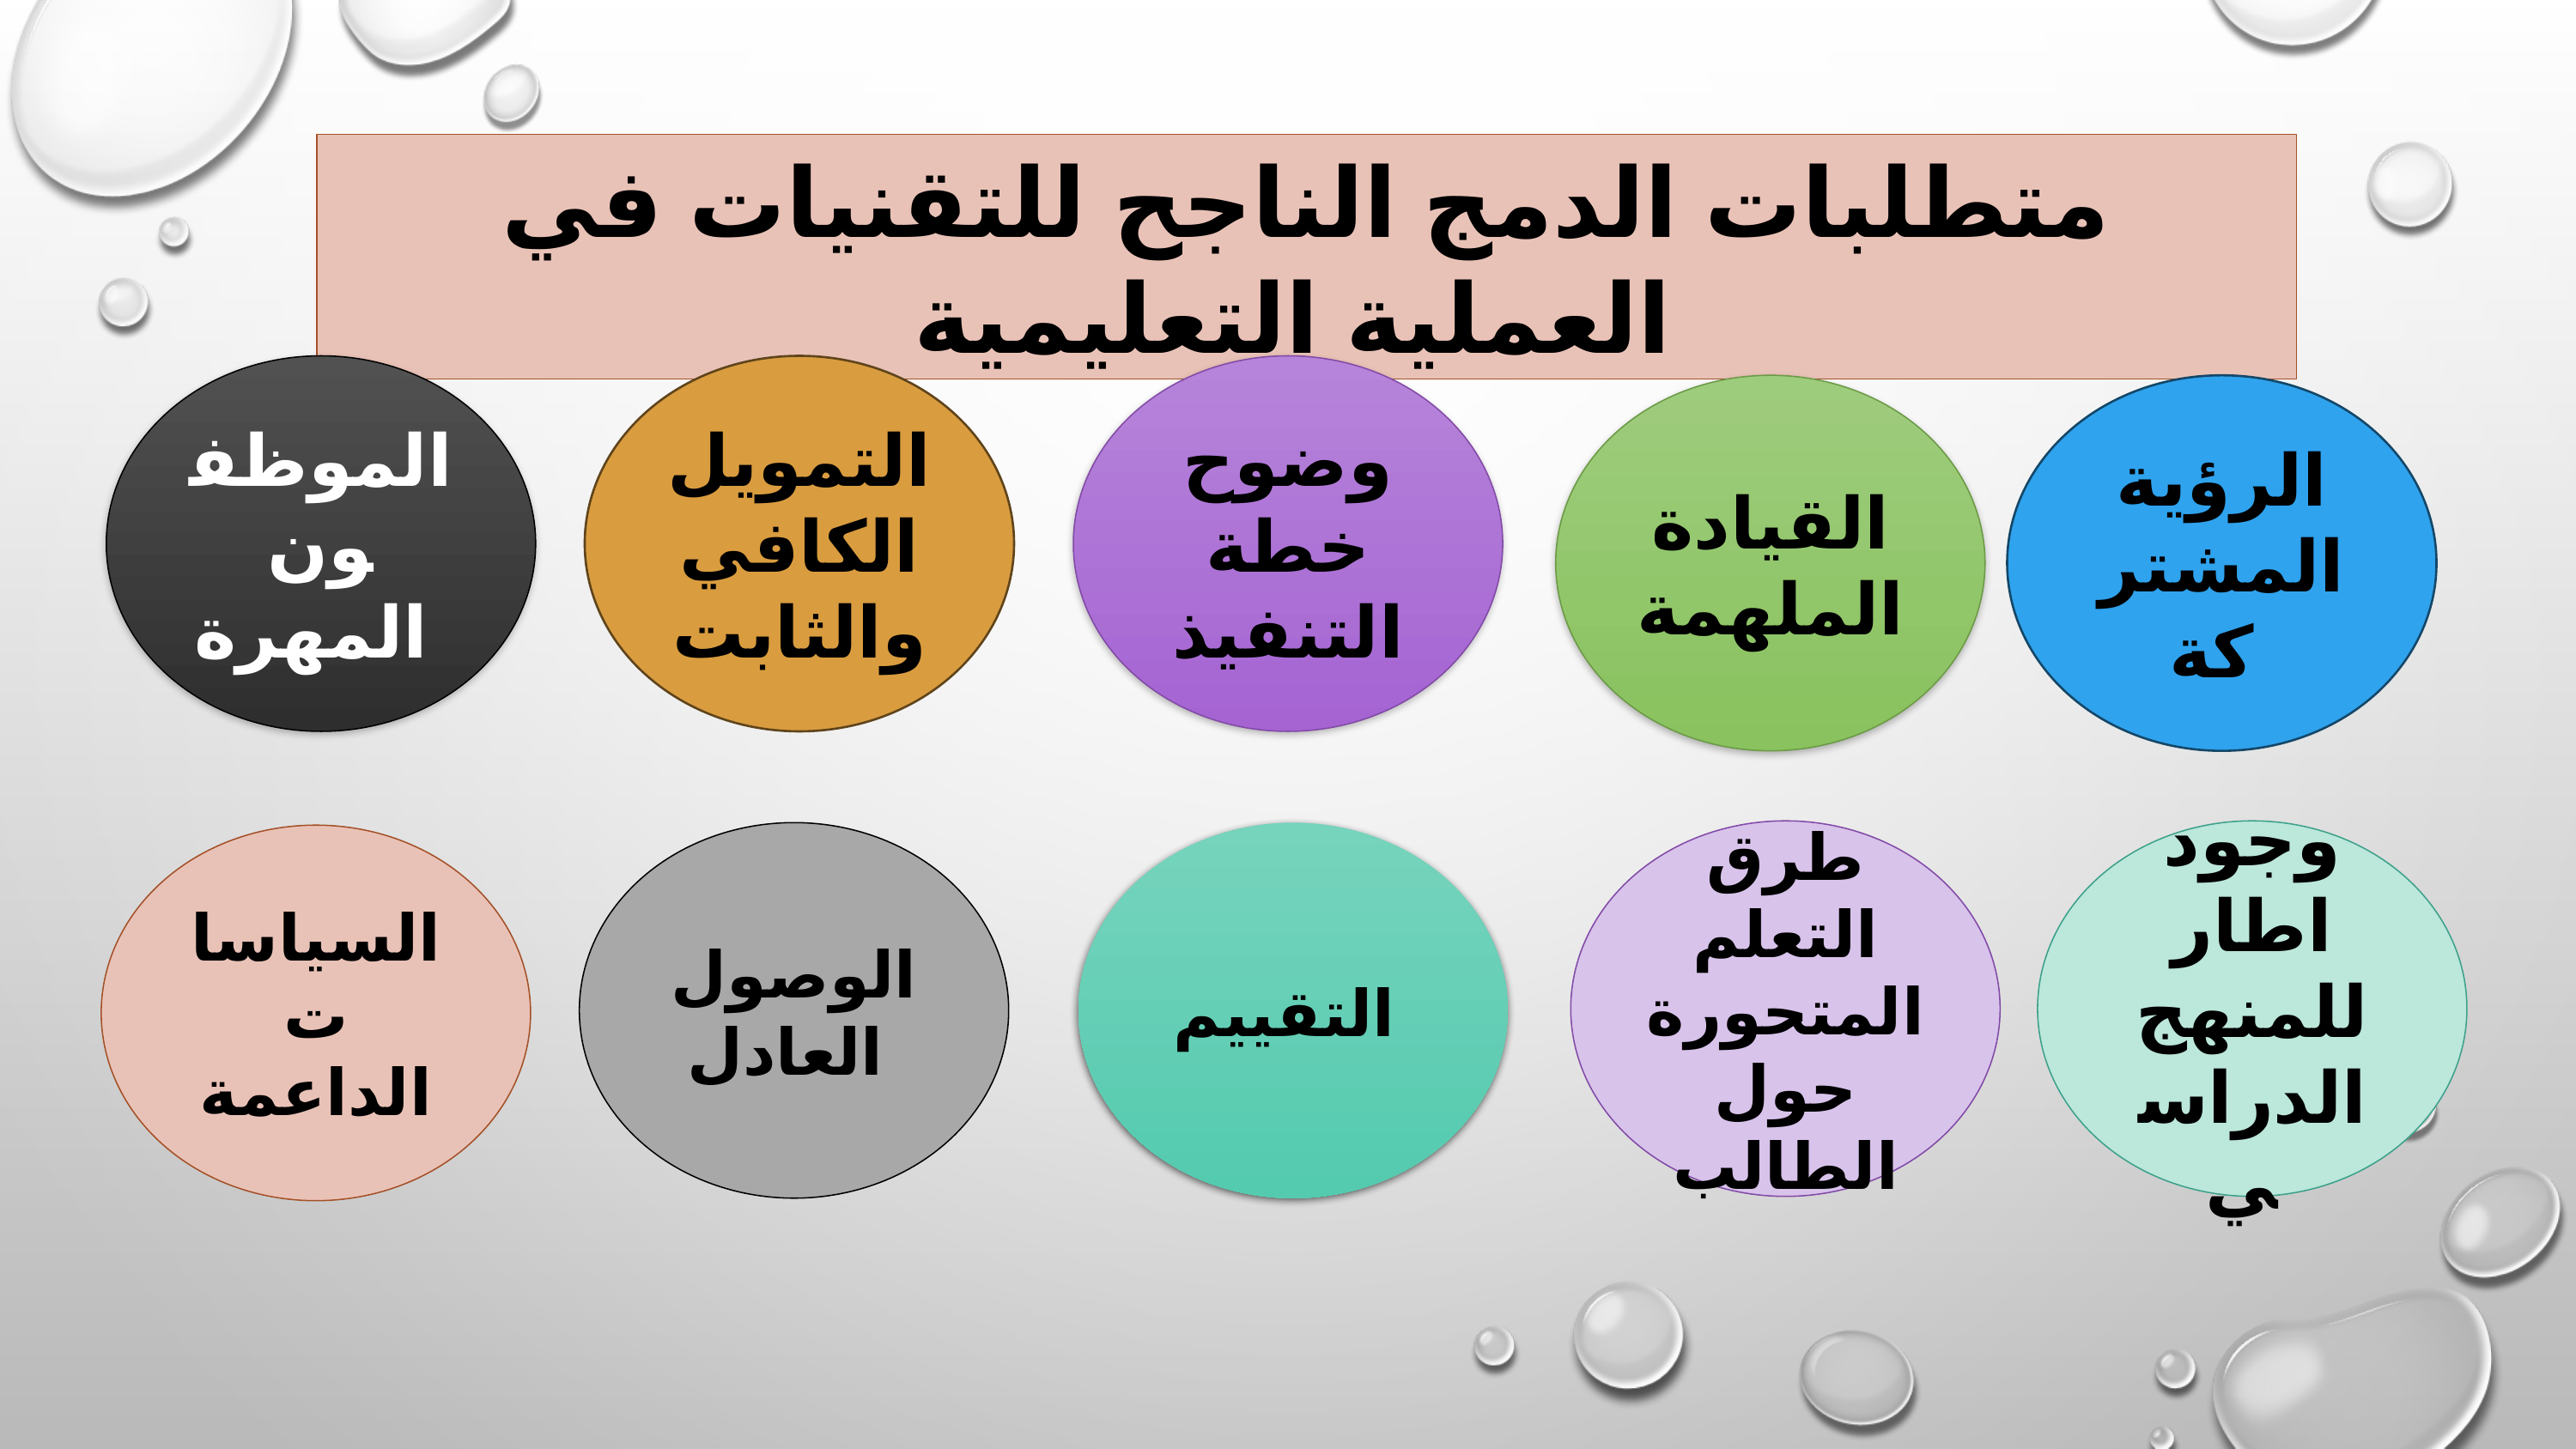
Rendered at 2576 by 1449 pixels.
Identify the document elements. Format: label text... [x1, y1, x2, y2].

picture [0, 0, 2576, 1449]
text_box السياسات الداعمة [100, 824, 532, 1202]
text_box الموظفون المهرة [106, 355, 537, 732]
text_box طرق التعلم المتحورة حول الطالب [1570, 820, 2002, 1197]
text_box التقييم [1078, 822, 1508, 1198]
text_box القيادة الملهمة [1554, 374, 1986, 752]
text_box متطلبات الدمج الناجح للتقنيات في العملية التعليمية [316, 134, 2297, 379]
text_box وجود اطار للمنهج الدراسي [2037, 820, 2468, 1197]
text_box الوصول العادل [578, 822, 1010, 1199]
text_box وضوح خطة التنفيذ [1072, 355, 1504, 732]
text_box الرؤية المشتركة [2006, 373, 2438, 752]
text_box التمويل الكافي والثابت [583, 355, 1016, 733]
